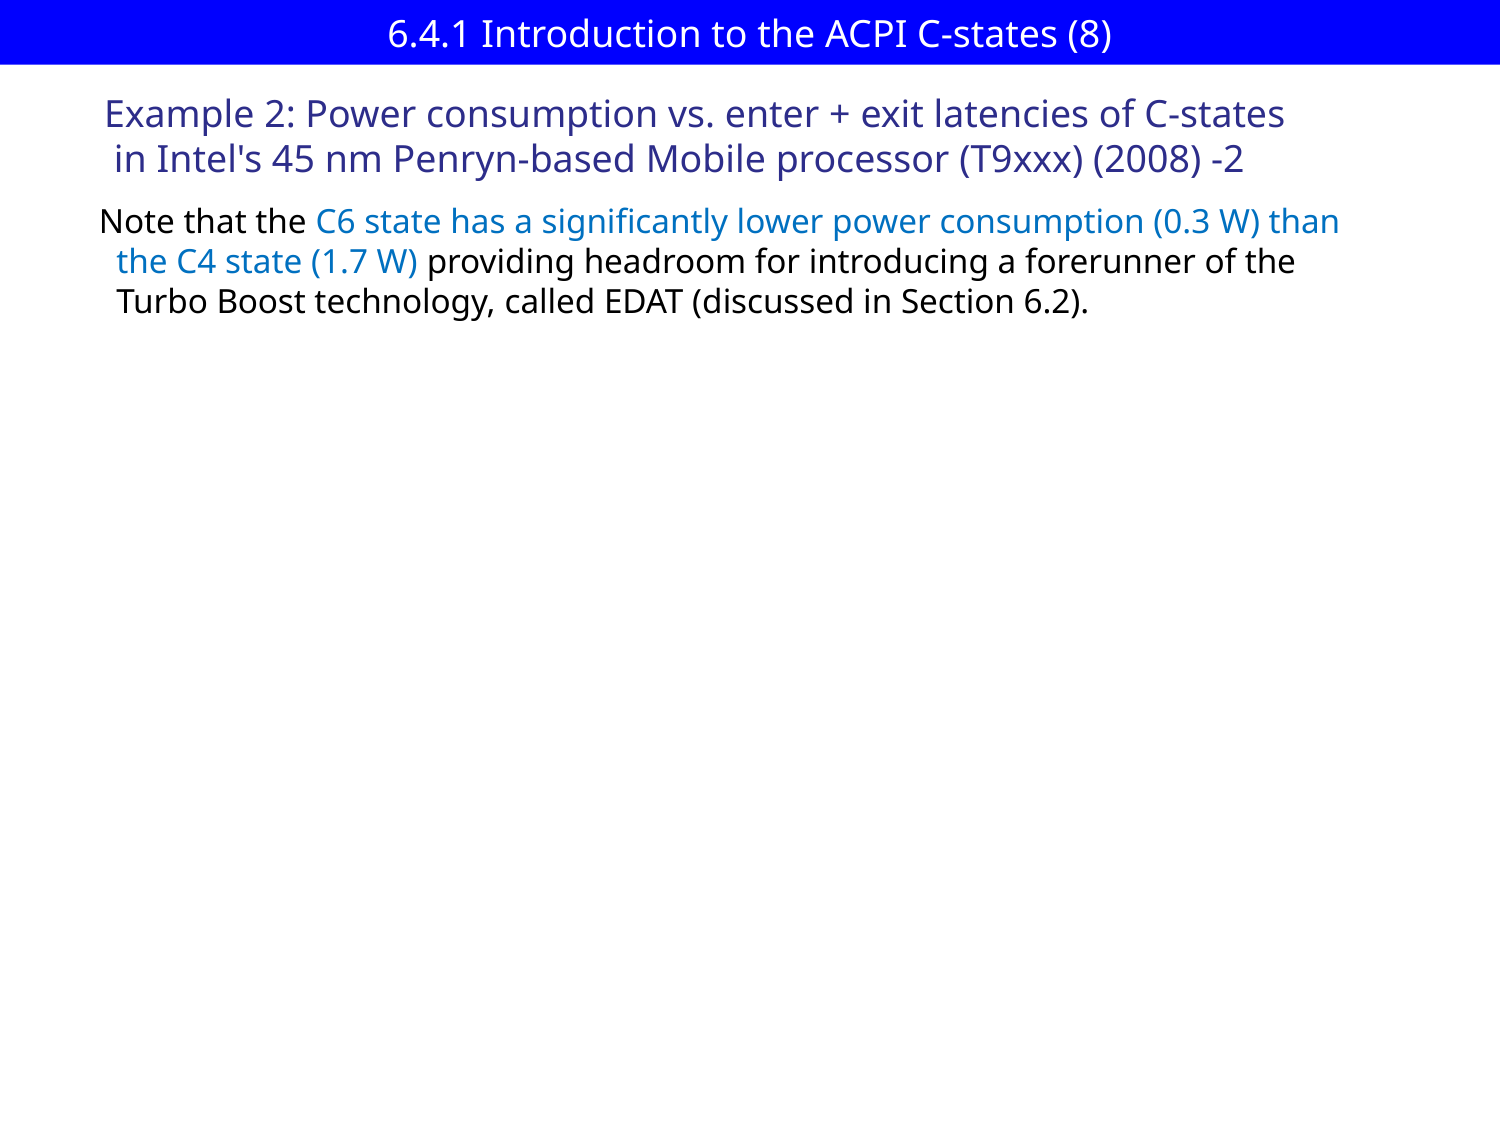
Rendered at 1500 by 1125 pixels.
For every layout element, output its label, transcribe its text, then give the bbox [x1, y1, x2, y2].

title 6.4.1 Introduction to the ACPI C-states (8) [0, 0, 1500, 65]
text_box Example 2: Power consumption vs. enter + exit latencies of C-states in Intel's 45 nm Penryn-based Mobile processor (T9xxx) (2008) -2 [89, 82, 1312, 188]
text_box Note that the C6 state has a significantly lower power consumption (0.3 W) than the C4 state (1.7 W) providing headroom for introducing a forerunner of the Turbo Boost technology, called EDAT (discussed in Section 6.2). [84, 193, 1358, 328]
